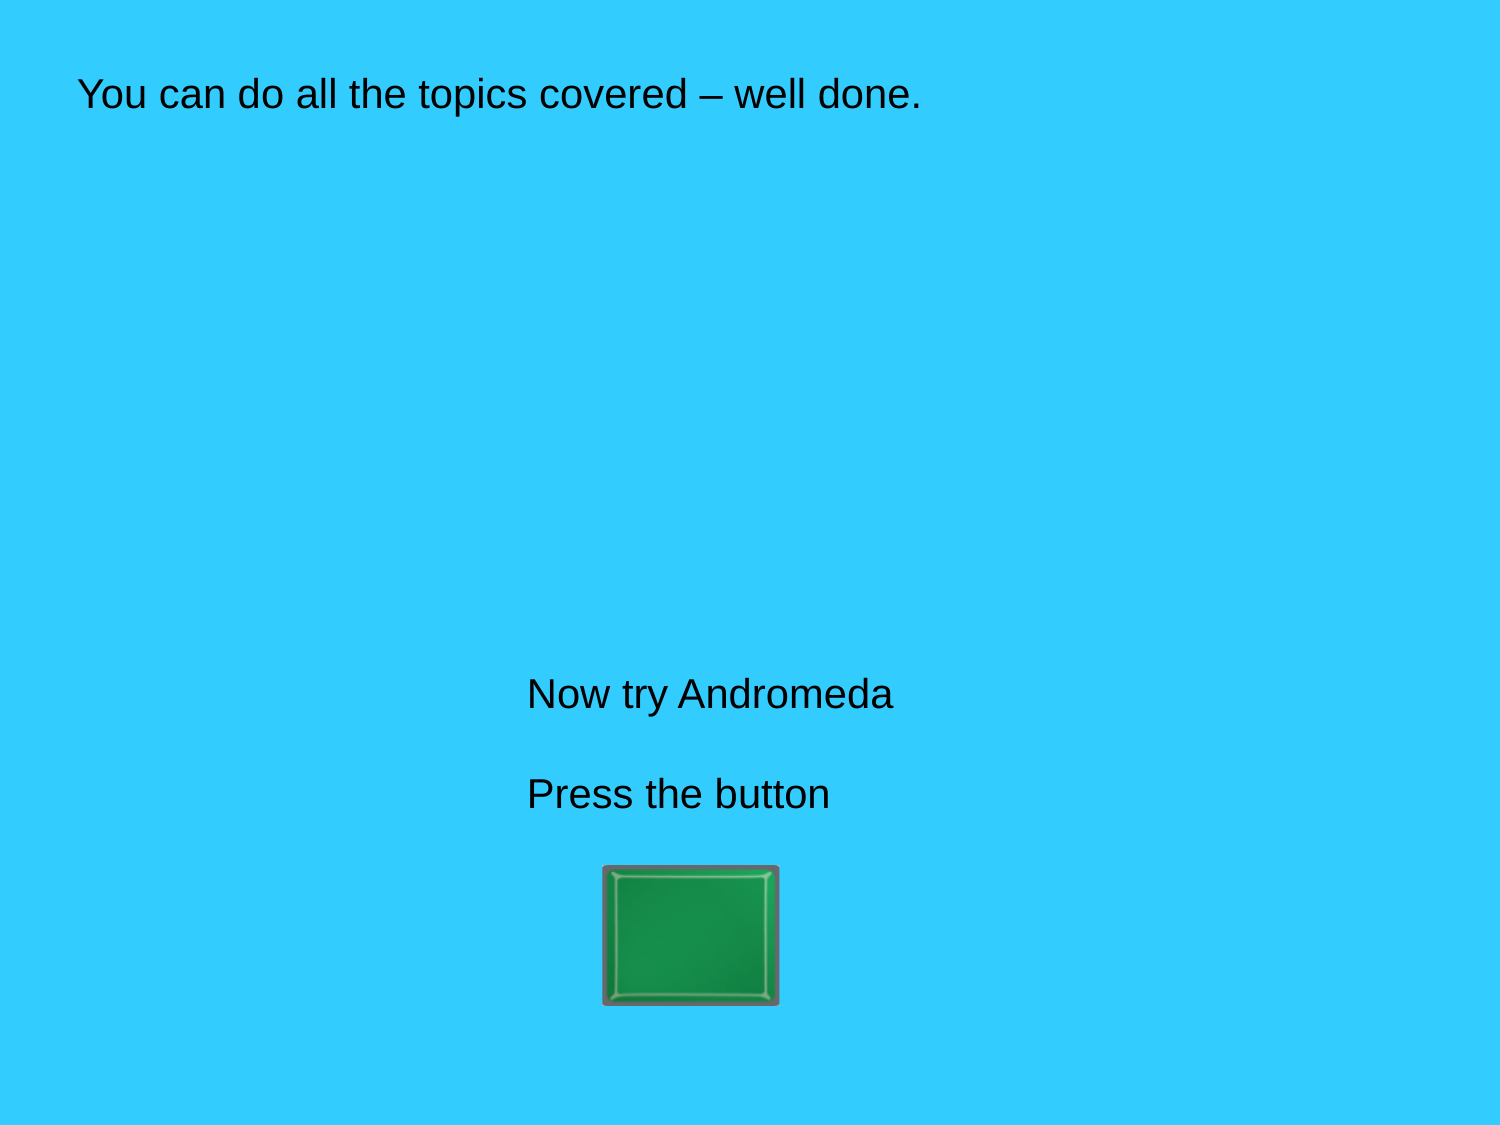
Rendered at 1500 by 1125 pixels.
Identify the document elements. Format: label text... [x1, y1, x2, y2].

text_box You can do all the topics covered – well done. Now try Andromeda Press the button [62, 59, 1400, 825]
picture [602, 865, 780, 1006]
